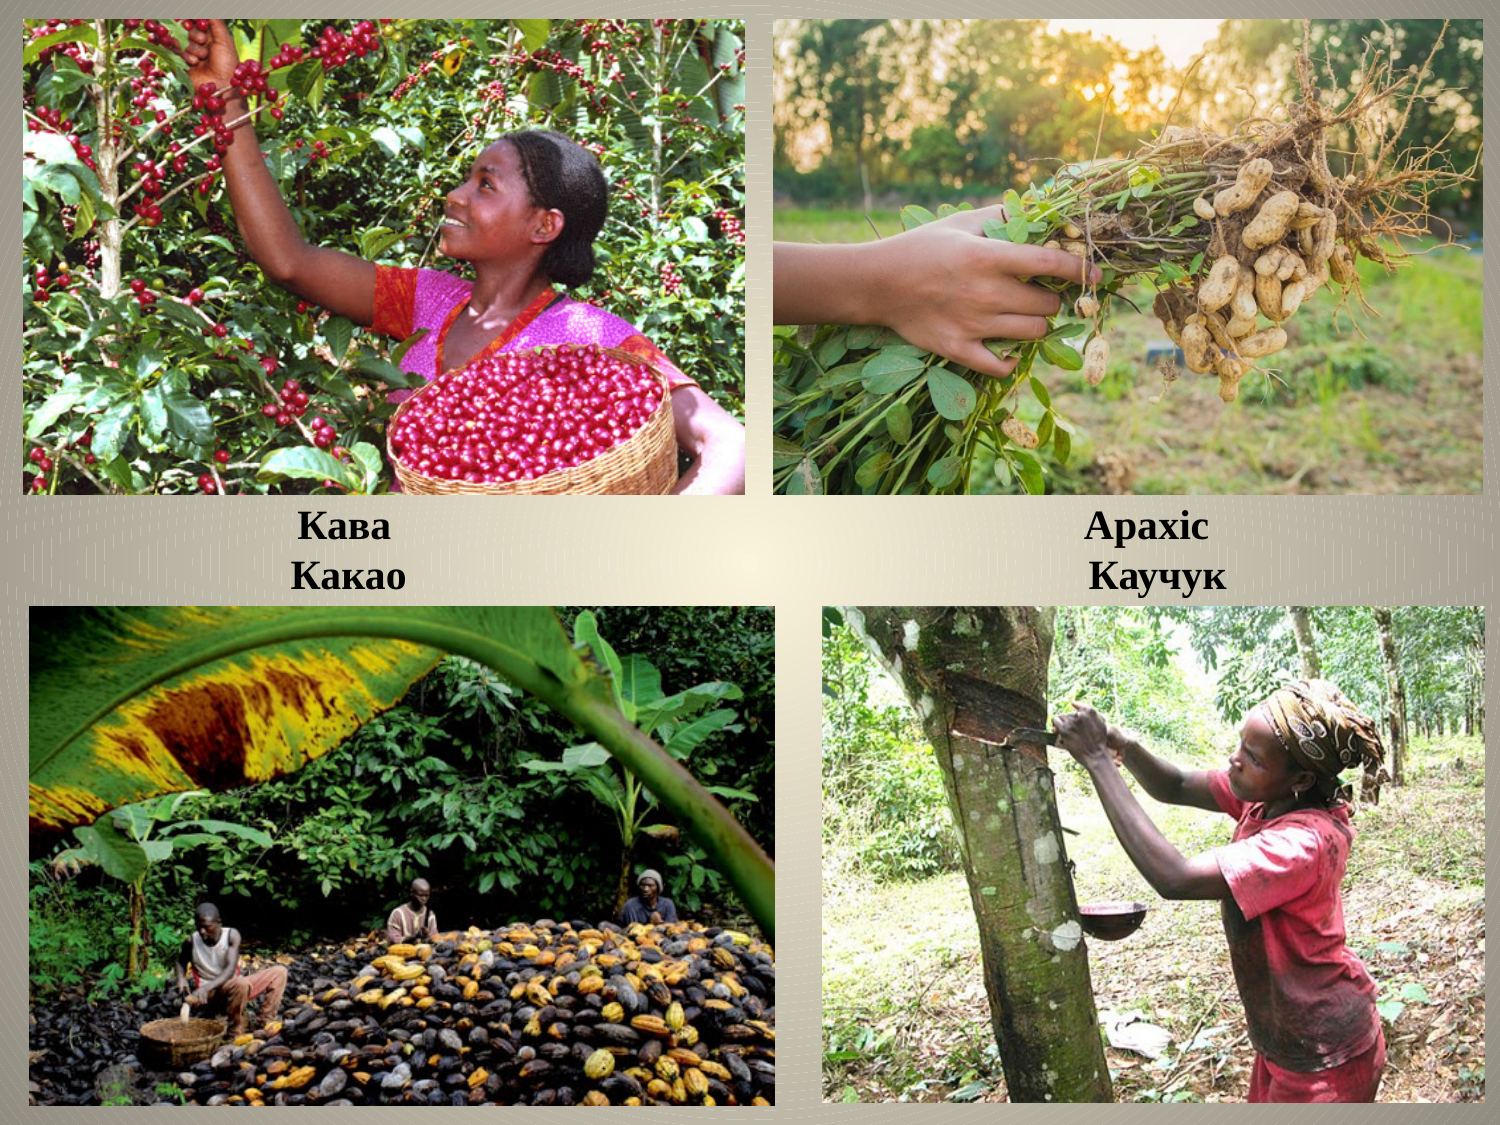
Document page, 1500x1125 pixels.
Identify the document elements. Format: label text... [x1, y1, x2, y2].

picture [822, 606, 1485, 1103]
picture [29, 606, 776, 1107]
text_box Кава Арахіс Какао Каучук [64, 490, 1453, 606]
picture [773, 18, 1484, 496]
picture [23, 18, 745, 496]
